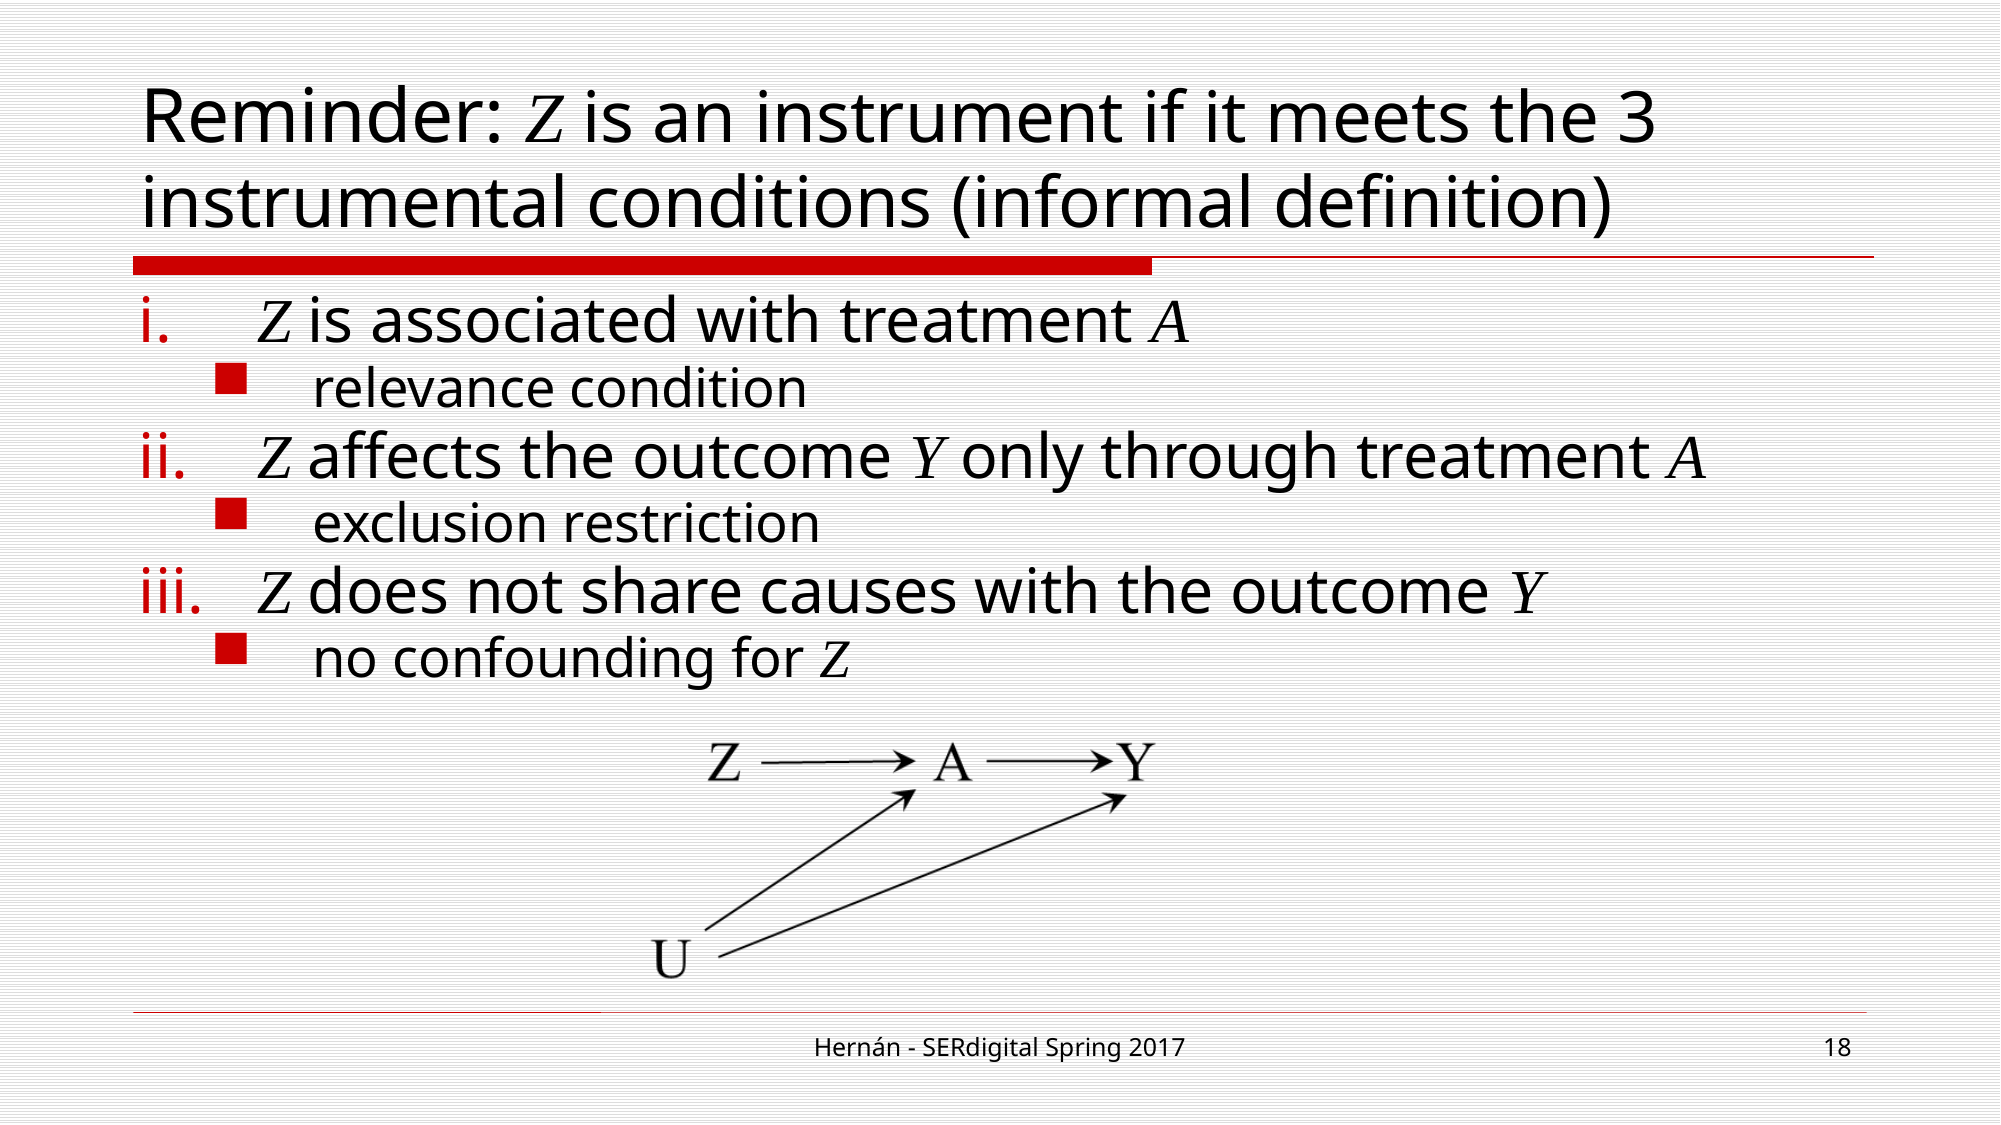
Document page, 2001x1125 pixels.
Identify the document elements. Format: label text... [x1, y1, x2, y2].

slide_number 18 [1433, 1024, 1867, 1103]
picture [616, 709, 1212, 1026]
list Z is associated with treatment A relevance condition Z affects the outcome Y only through treatment A exclusion restriction Z does not share causes with the outcome Y no confounding for Z [123, 287, 1875, 988]
title Reminder: Z is an instrument if it meets the 3 instrumental conditions (informal definition) [125, 49, 1876, 250]
footer Hernán - SERdigital Spring 2017 [683, 1024, 1317, 1103]
